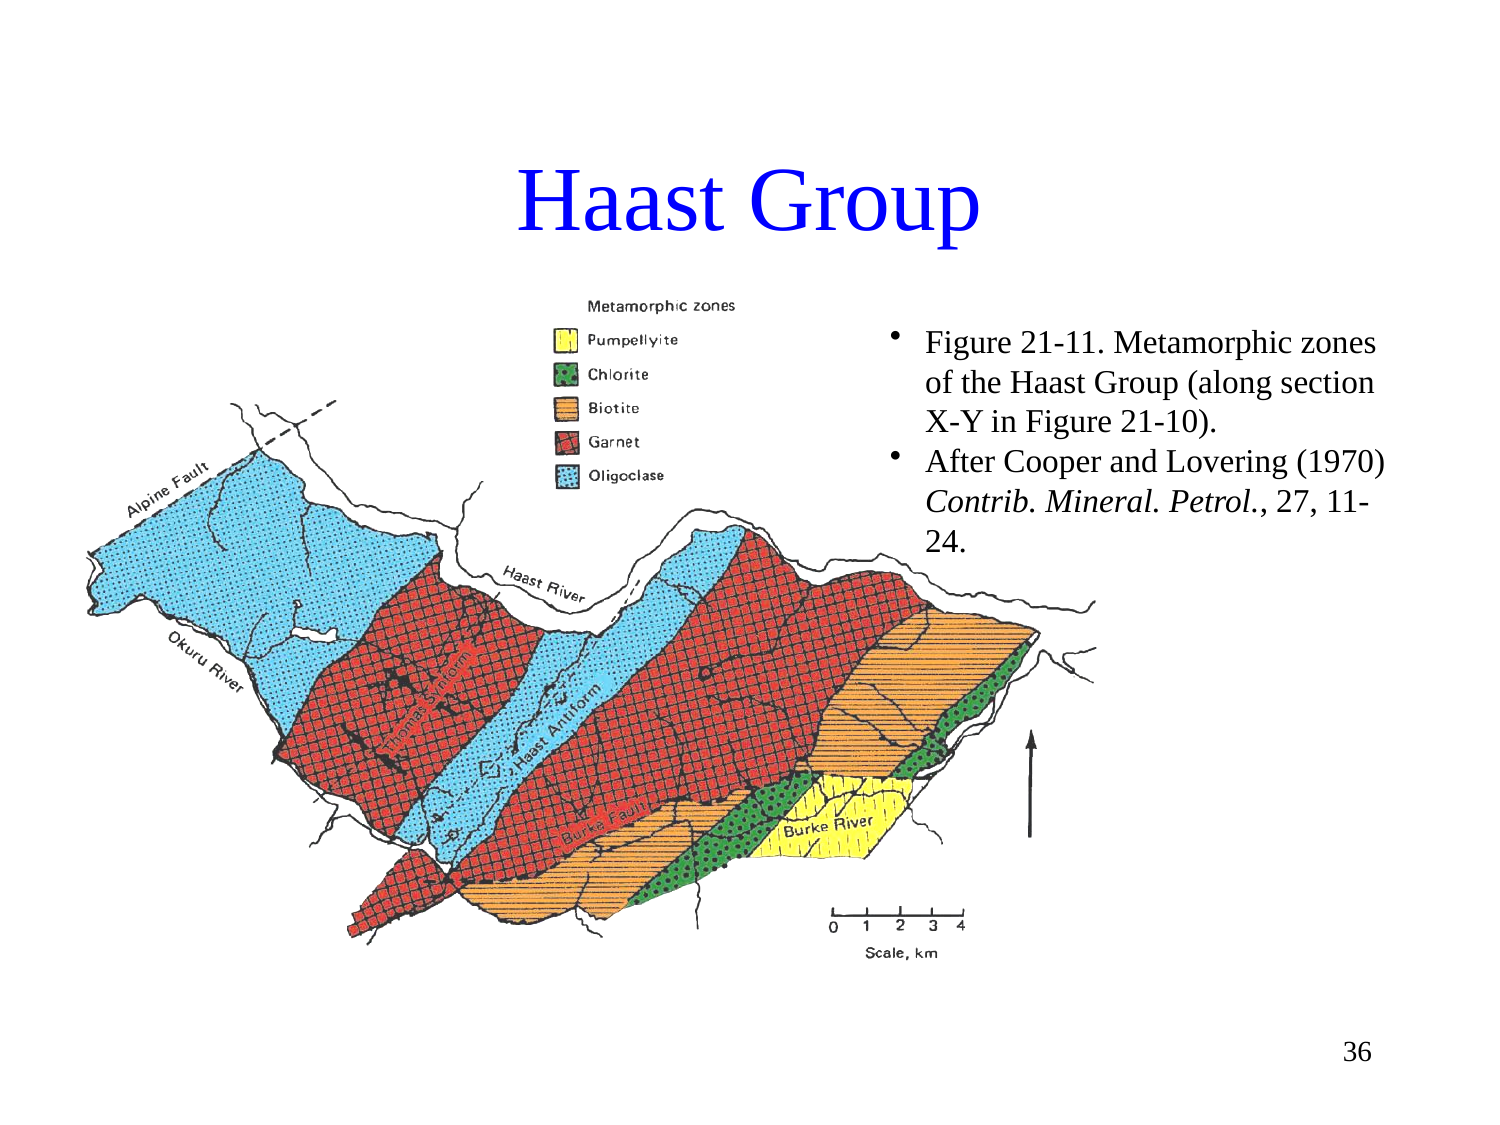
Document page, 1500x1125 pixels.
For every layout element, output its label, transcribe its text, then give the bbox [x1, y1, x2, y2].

title Haast Group [112, 99, 1388, 288]
slide_number 36 [1074, 1024, 1388, 1101]
text_box Figure 21-11. Metamorphic zones of the Haast Group (along section X-Y in Figure 21-10). After Cooper and Lovering (1970) Contrib. Mineral. Petrol., 27, 11-24. [1116, 312, 1403, 567]
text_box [74, 287, 1113, 980]
